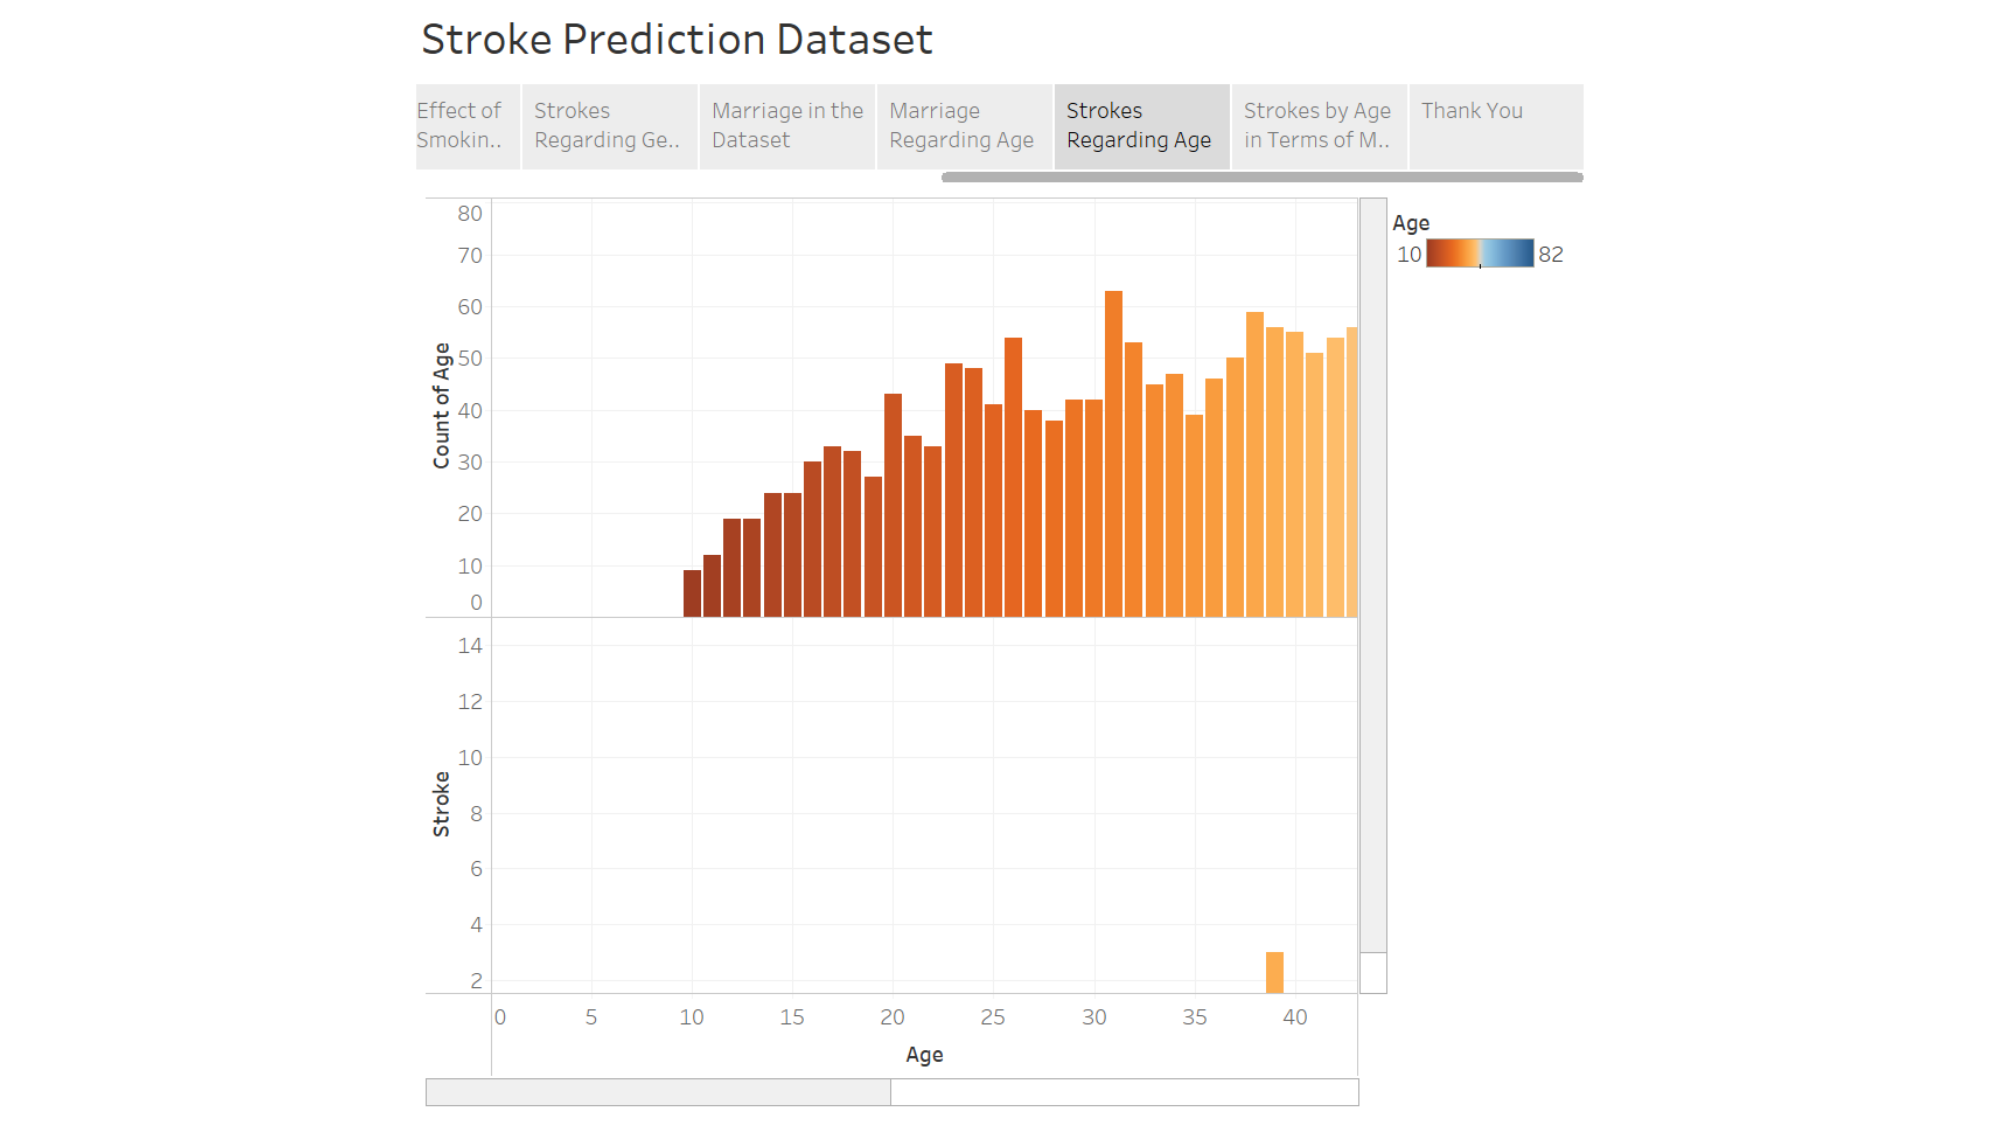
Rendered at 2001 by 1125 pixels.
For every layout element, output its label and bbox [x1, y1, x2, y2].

picture [407, 0, 1593, 1125]
